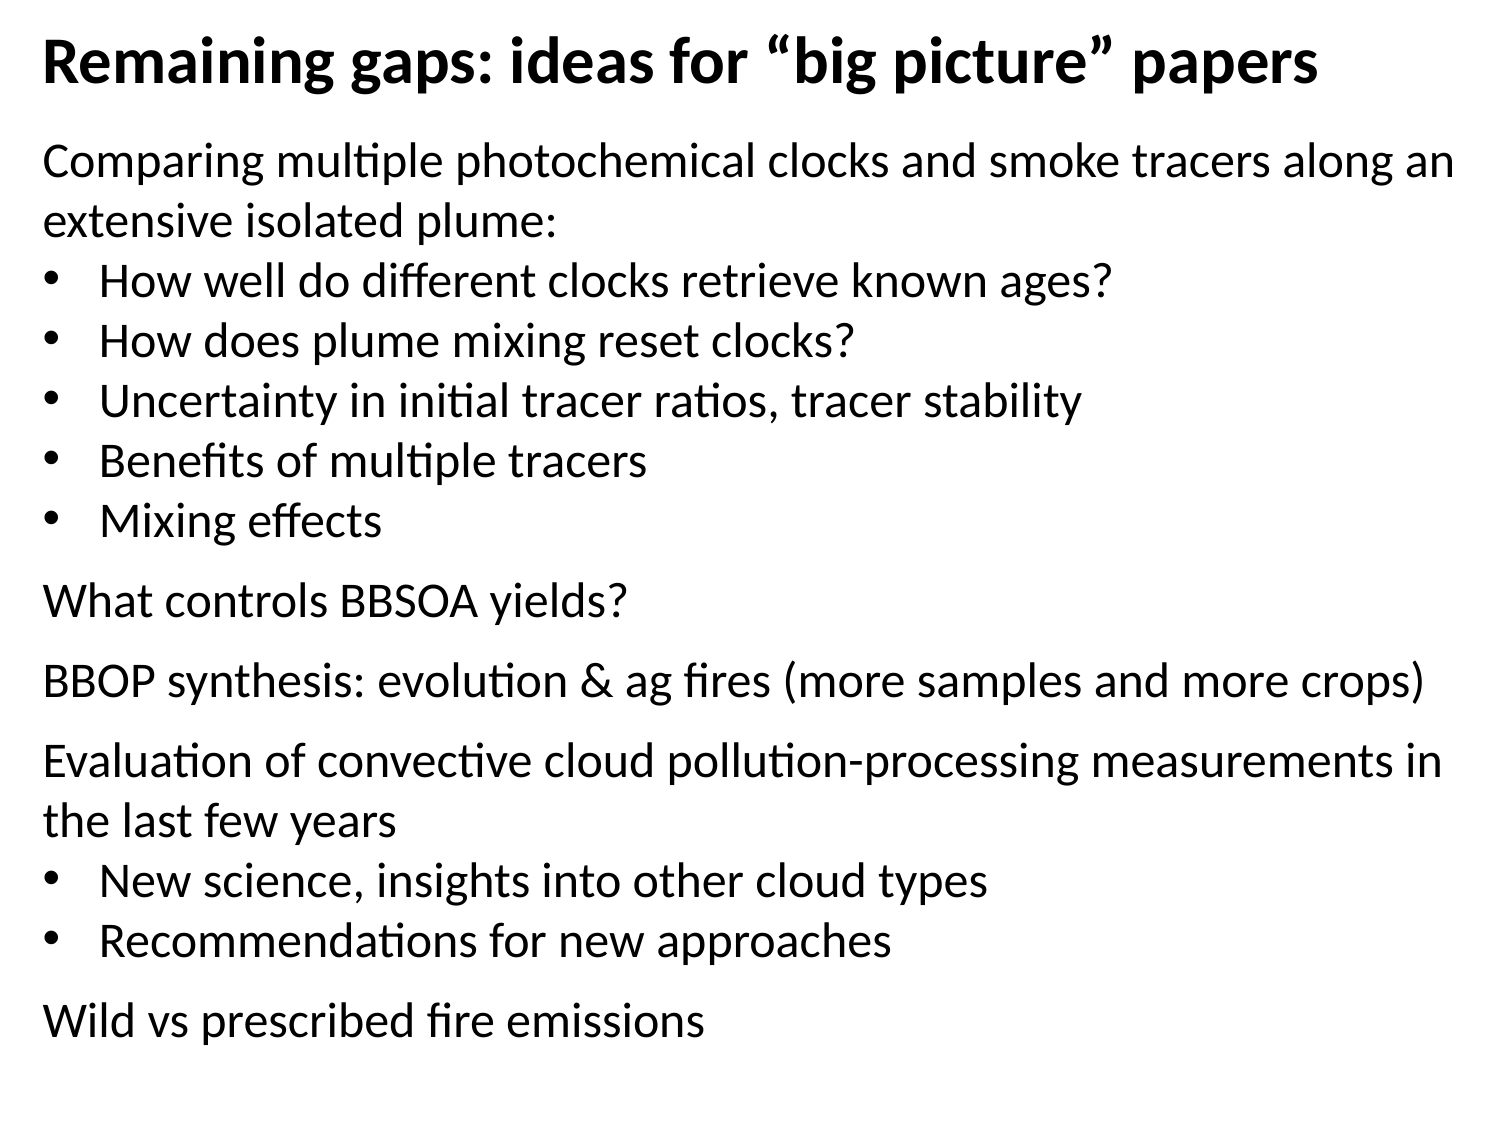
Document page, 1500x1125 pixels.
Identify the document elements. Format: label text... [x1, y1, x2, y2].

text_box Remaining gaps: ideas for “big picture” papers Comparing multiple photochemical clocks and smoke tracers along an extensive isolated plume: How well do different clocks retrieve known ages? How does plume mixing reset clocks? Uncertainty in initial tracer ratios, tracer stability Benefits of multiple tracers Mixing effects What controls BBSOA yields? BBOP synthesis: evolution & ag fires (more samples and more crops) Evaluation of convective cloud pollution-processing measurements in the last few years New science, insights into other cloud types Recommendations for new approaches Wild vs prescribed fire emissions [27, 0, 1500, 1055]
